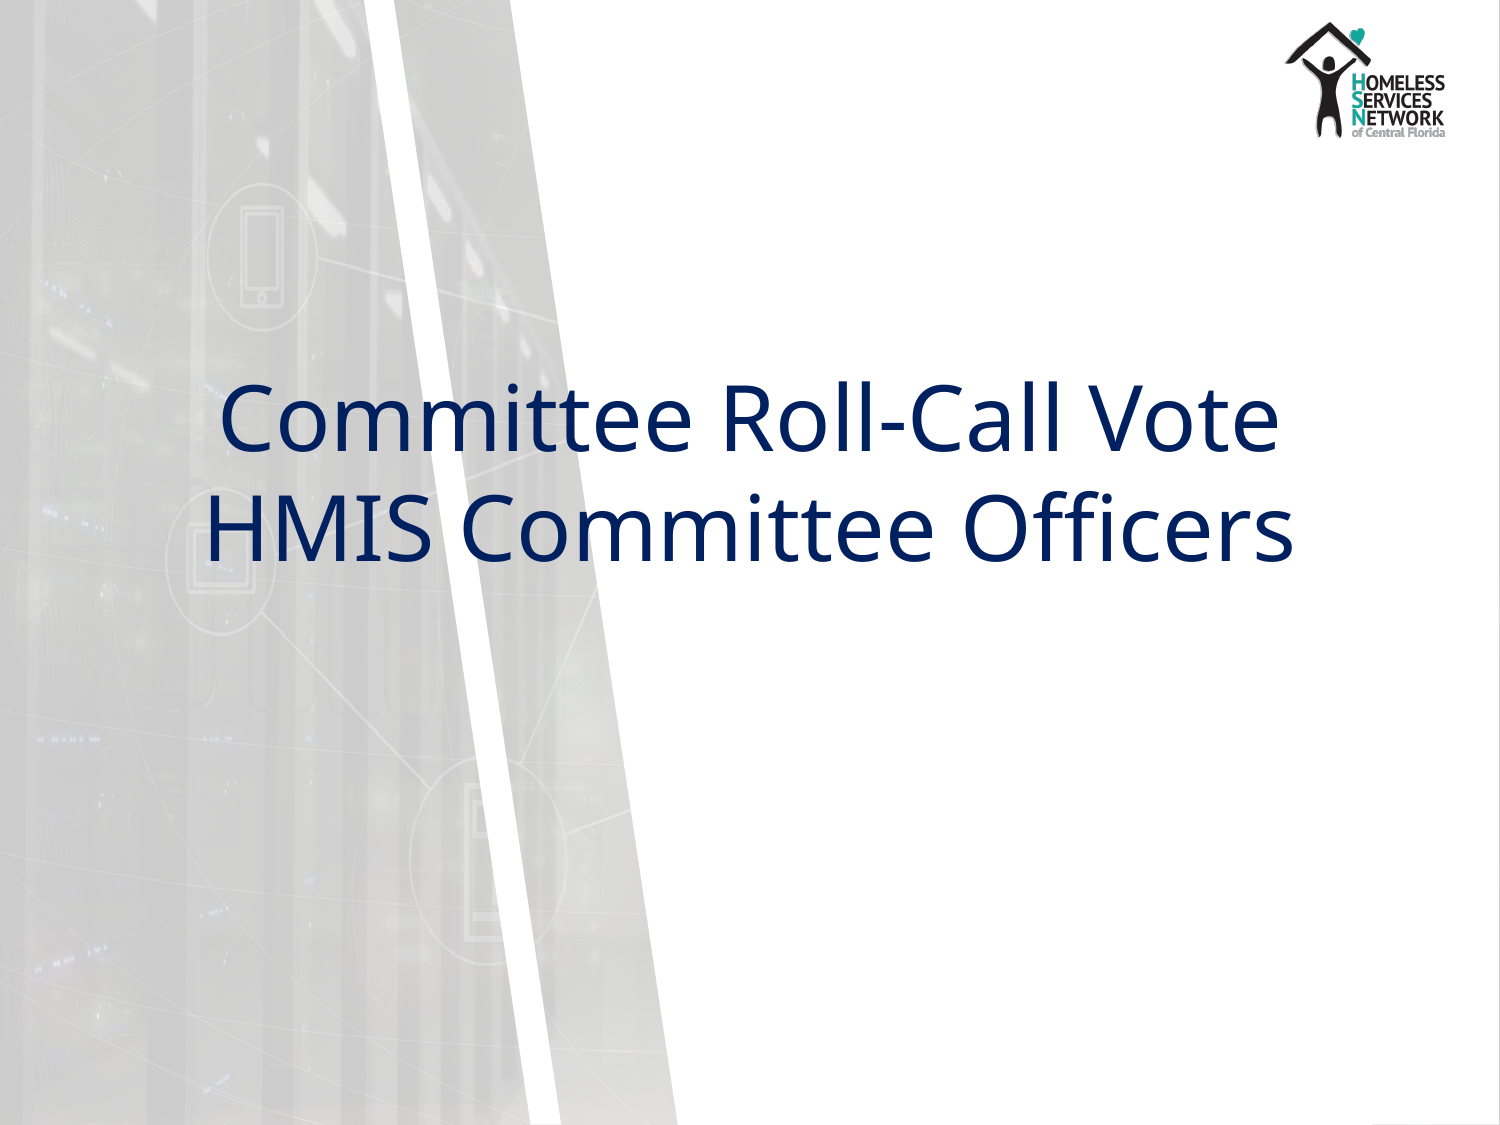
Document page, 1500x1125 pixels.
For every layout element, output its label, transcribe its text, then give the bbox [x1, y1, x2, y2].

picture [1284, 22, 1450, 143]
title Committee Roll-Call Vote HMIS Committee Officers [112, 349, 1388, 591]
subtitle [225, 637, 1275, 925]
